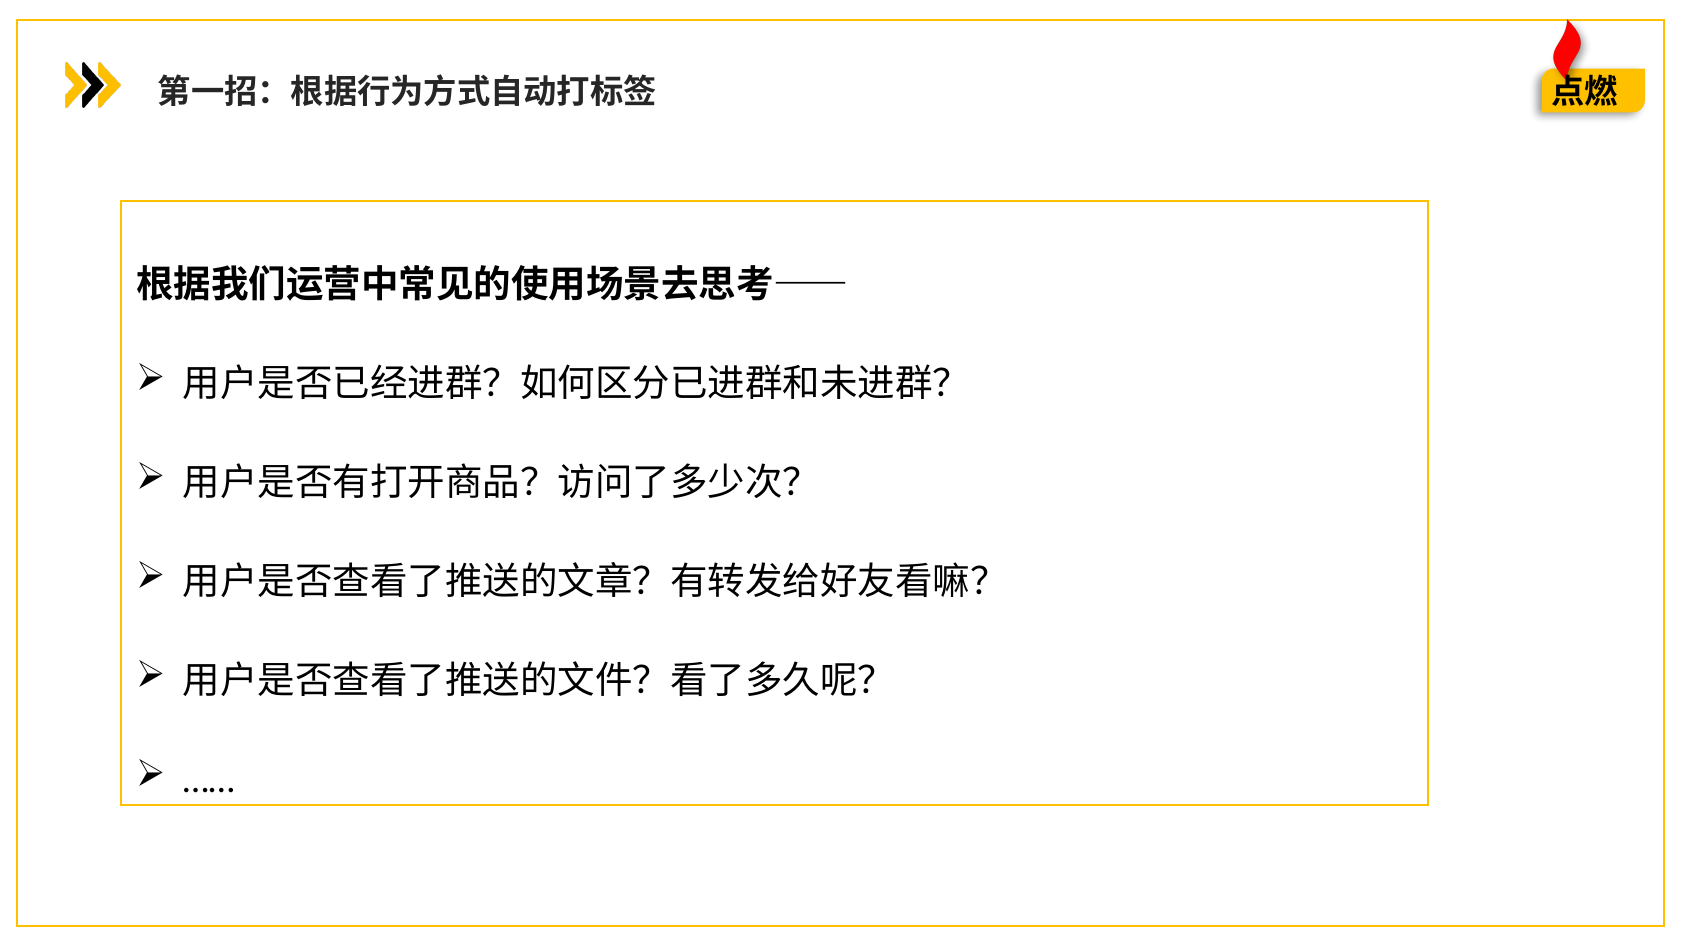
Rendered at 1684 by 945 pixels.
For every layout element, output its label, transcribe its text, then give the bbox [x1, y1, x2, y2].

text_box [1536, 19, 1645, 118]
text_box 根据我们运营中常见的使用场景去思考—— 用户是否已经进群？如何区分已进群和未进群？ 用户是否有打开商品？访问了多少次？ 用户是否查看了推送的文章？有转发给好友看嘛？ 用户是否查看了推送的文件？看了多久呢？ …… [120, 200, 1429, 806]
text_box 第一招：根据行为方式自动打标签 [143, 62, 986, 118]
text_box [16, 19, 1665, 927]
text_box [65, 62, 122, 109]
